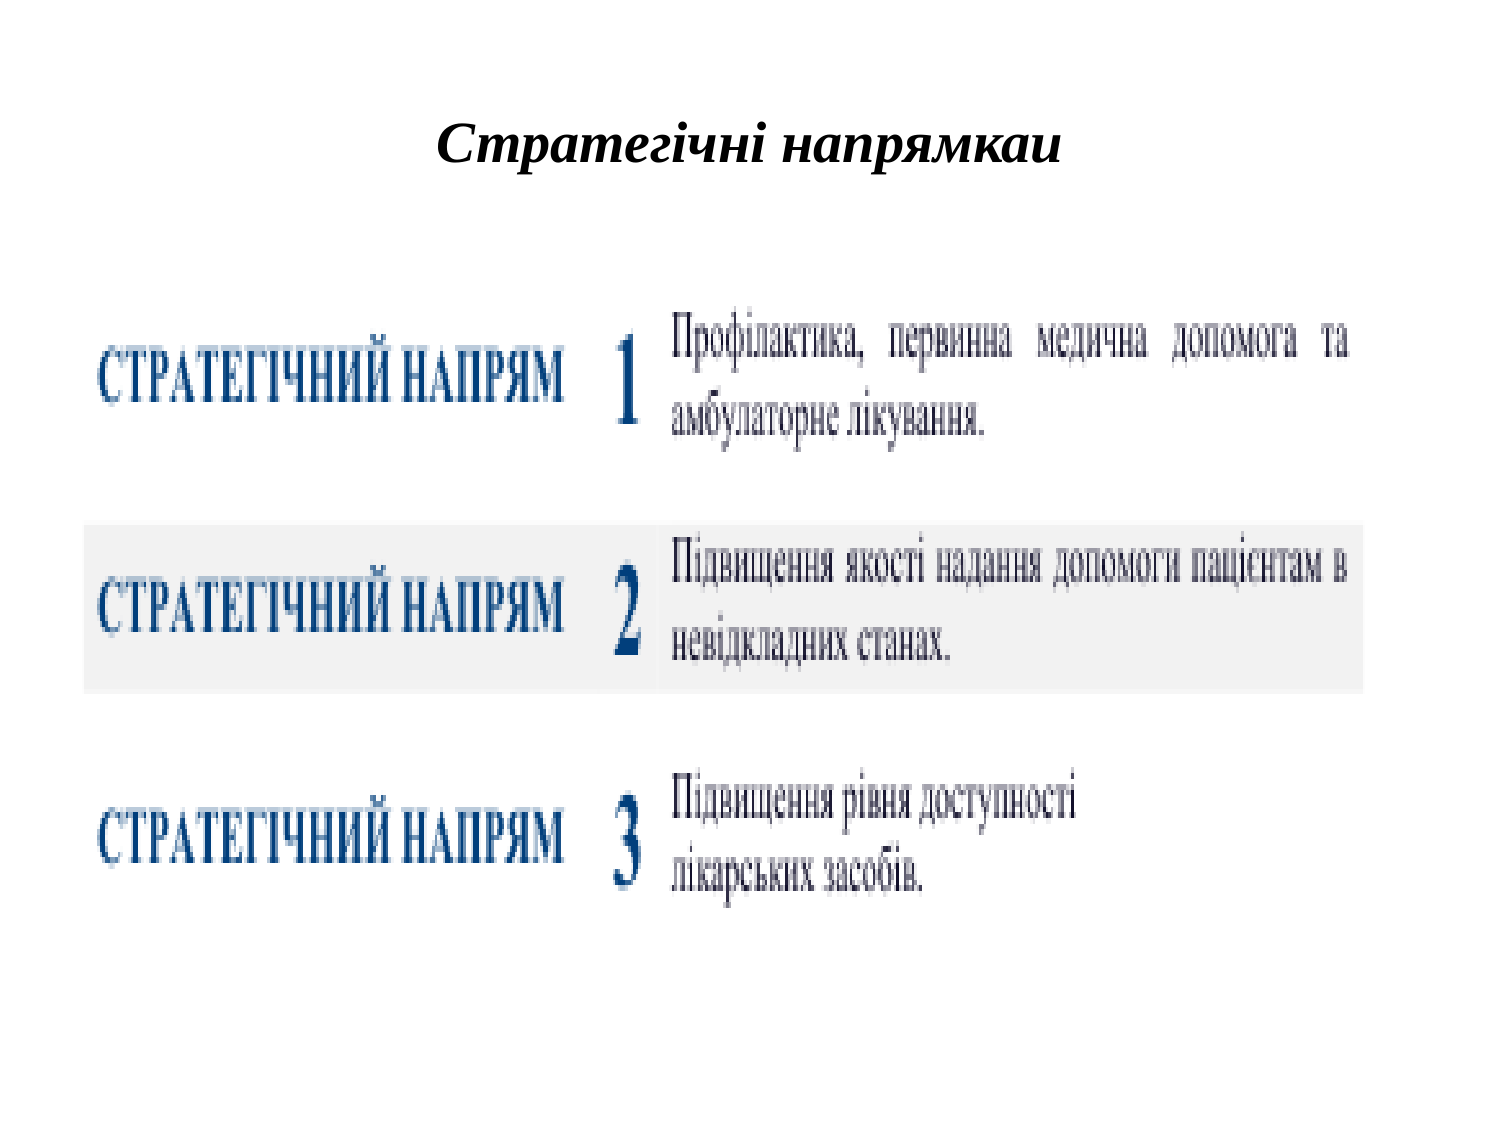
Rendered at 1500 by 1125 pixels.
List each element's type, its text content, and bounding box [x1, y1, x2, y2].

title Стратегічні напрямкаи [75, 45, 1425, 233]
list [41, 266, 1412, 977]
